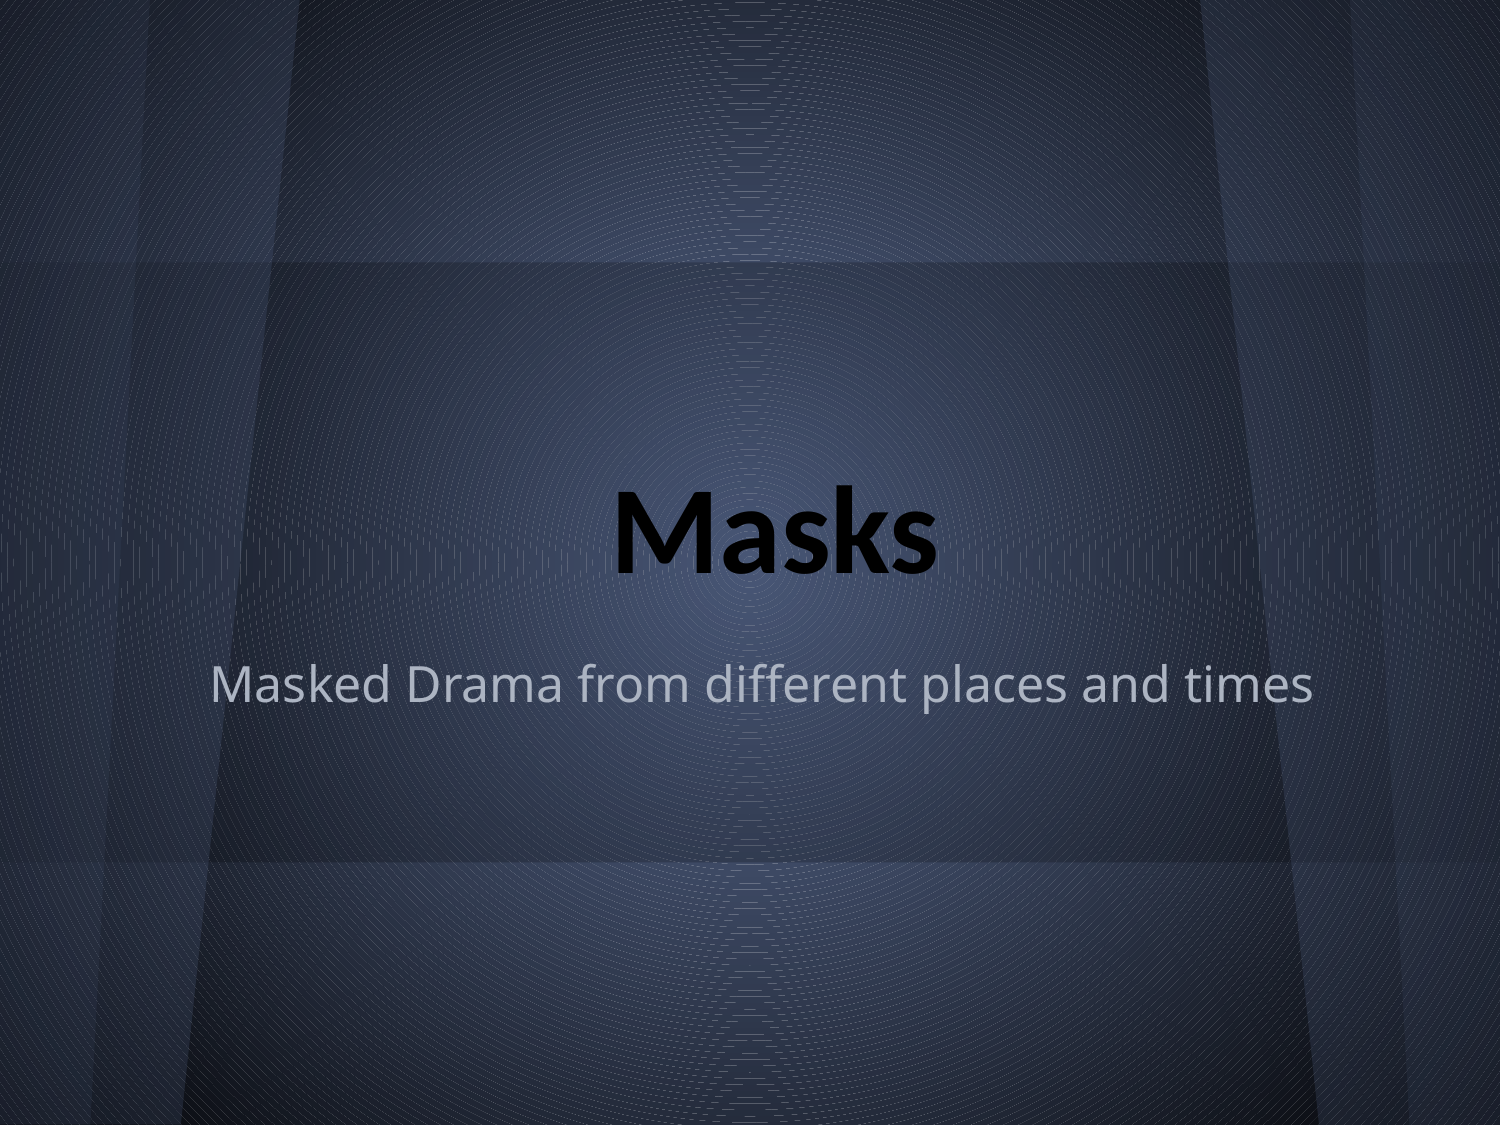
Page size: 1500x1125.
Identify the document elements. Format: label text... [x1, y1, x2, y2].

subtitle Masked Drama from different places and times [112, 637, 1388, 1125]
title Masks [112, 395, 1388, 614]
